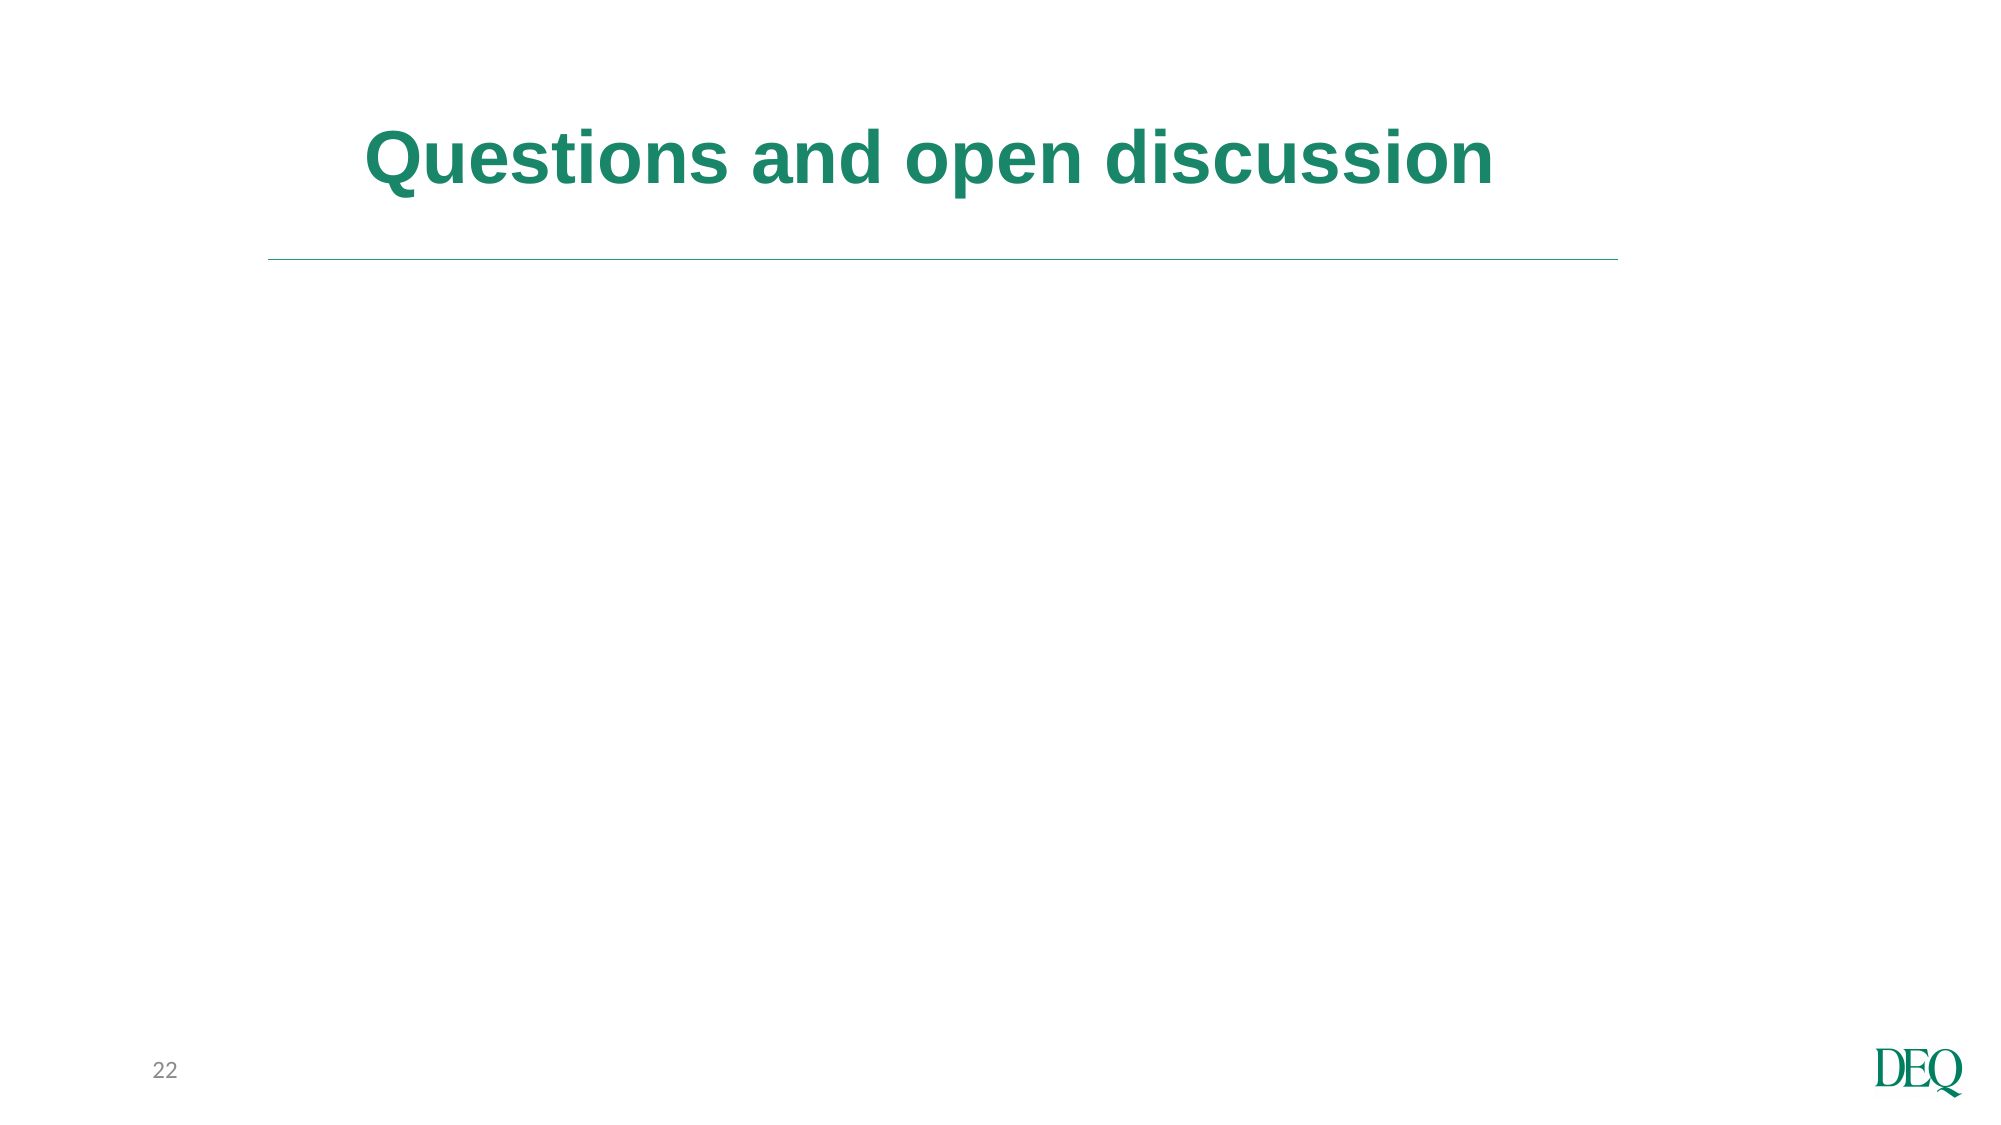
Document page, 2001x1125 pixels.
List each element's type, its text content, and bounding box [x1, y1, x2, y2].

footer 22 [137, 1035, 1863, 1103]
picture [1874, 1047, 1968, 1099]
text_box Questions and open discussion [353, 96, 1647, 222]
